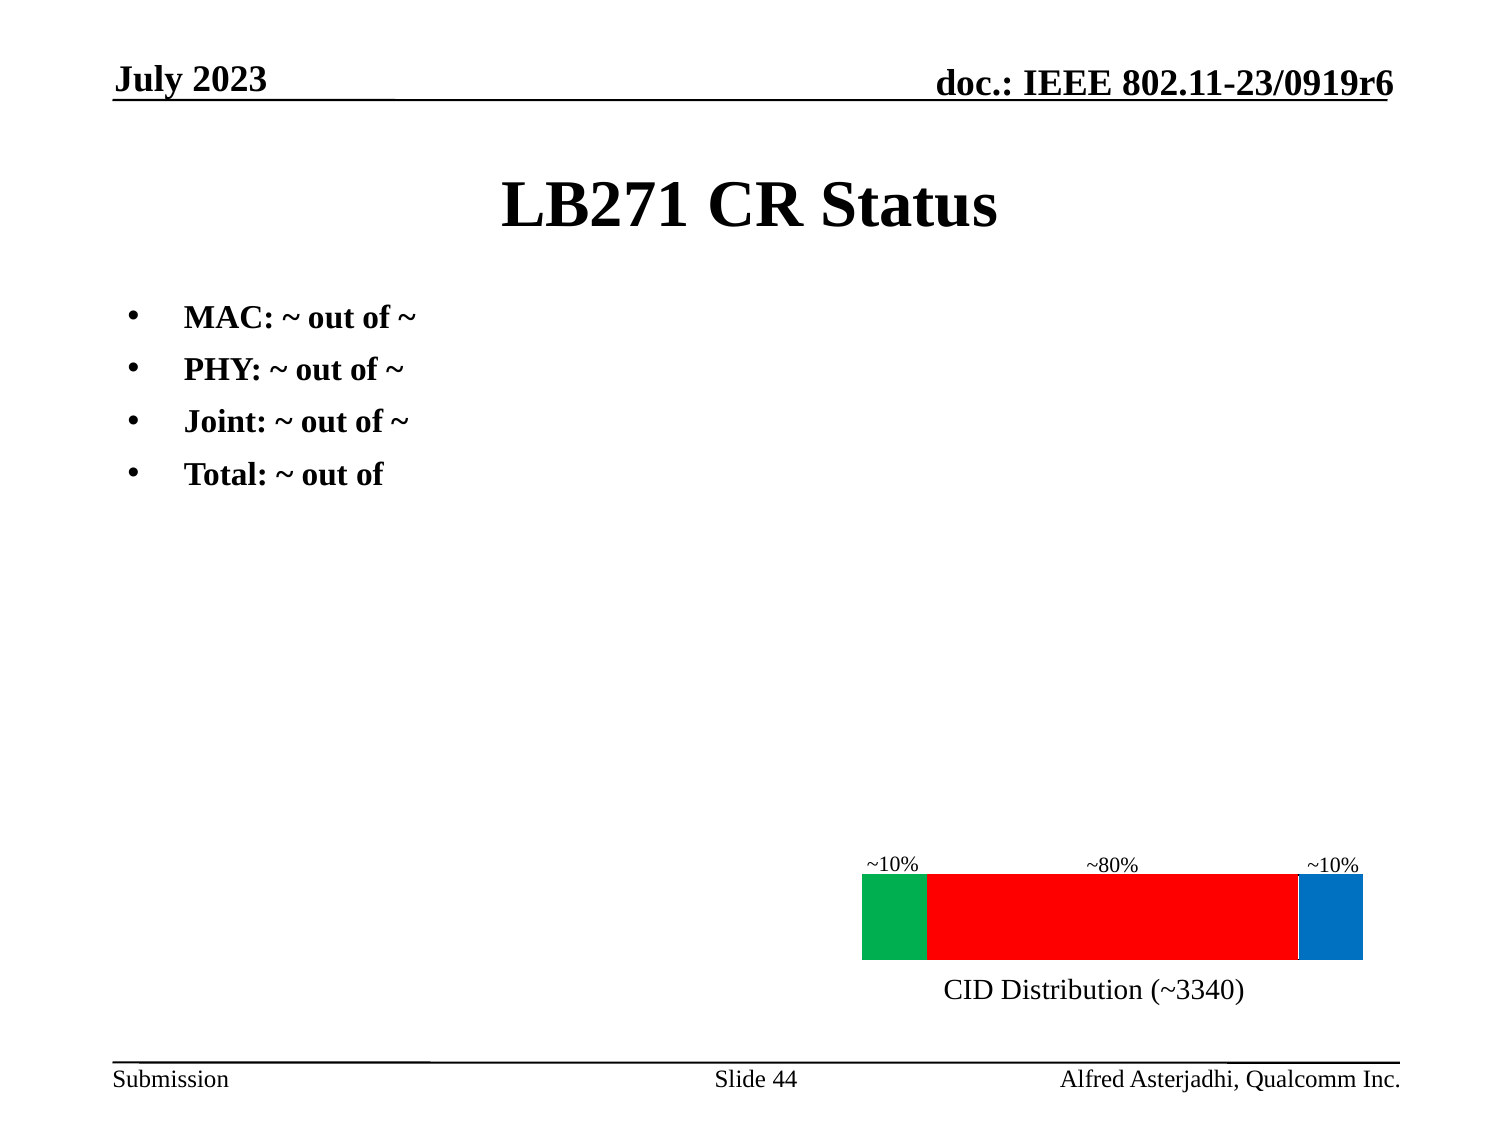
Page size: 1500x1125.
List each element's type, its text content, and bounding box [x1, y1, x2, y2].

title LB271 CR Status [112, 112, 1388, 288]
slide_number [114, 54, 423, 100]
footer Alfred Asterjadhi, Qualcomm Inc. [878, 1061, 1402, 1093]
slide_number Slide 44 [712, 1061, 800, 1123]
list MAC: ~ out of ~ PHY: ~ out of ~ Joint: ~ out of ~ Total: ~ out of [112, 288, 840, 1063]
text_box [851, 841, 1375, 1014]
